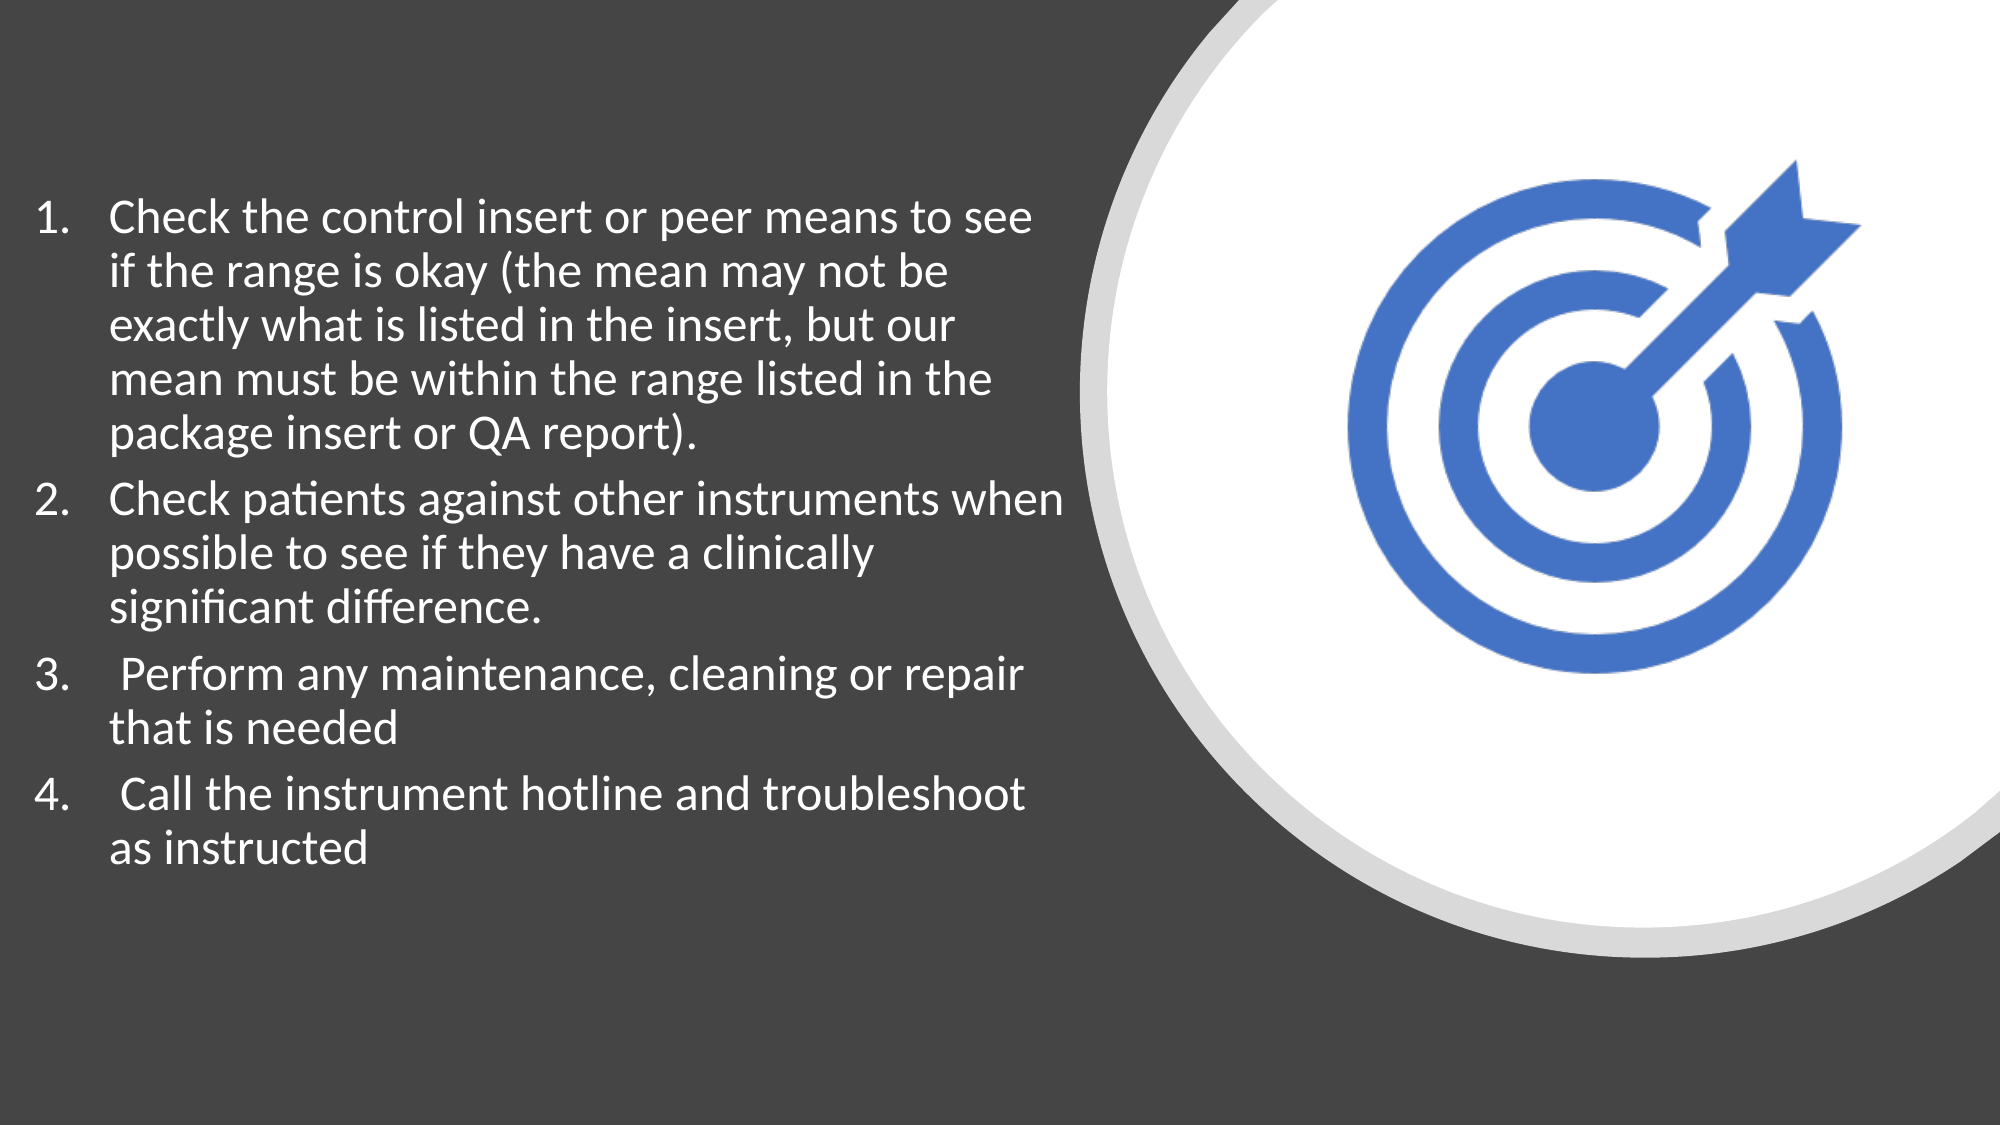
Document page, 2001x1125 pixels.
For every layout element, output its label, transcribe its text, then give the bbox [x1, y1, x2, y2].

picture [1293, 105, 1917, 729]
text_box Check the control insert or peer means to see if the range is okay (the mean may not be exactly what is listed in the insert, but our mean must be within the range listed in the package insert or QA report).​ Check patients against other instruments when possible to see if they have a clinically significant difference.​ Perform any maintenance, cleaning or repair that is needed​ Call the instrument hotline and troubleshoot as instructed​ [18, 182, 1087, 1005]
text_box [1106, 0, 2000, 929]
text_box [1087, 0, 2000, 959]
